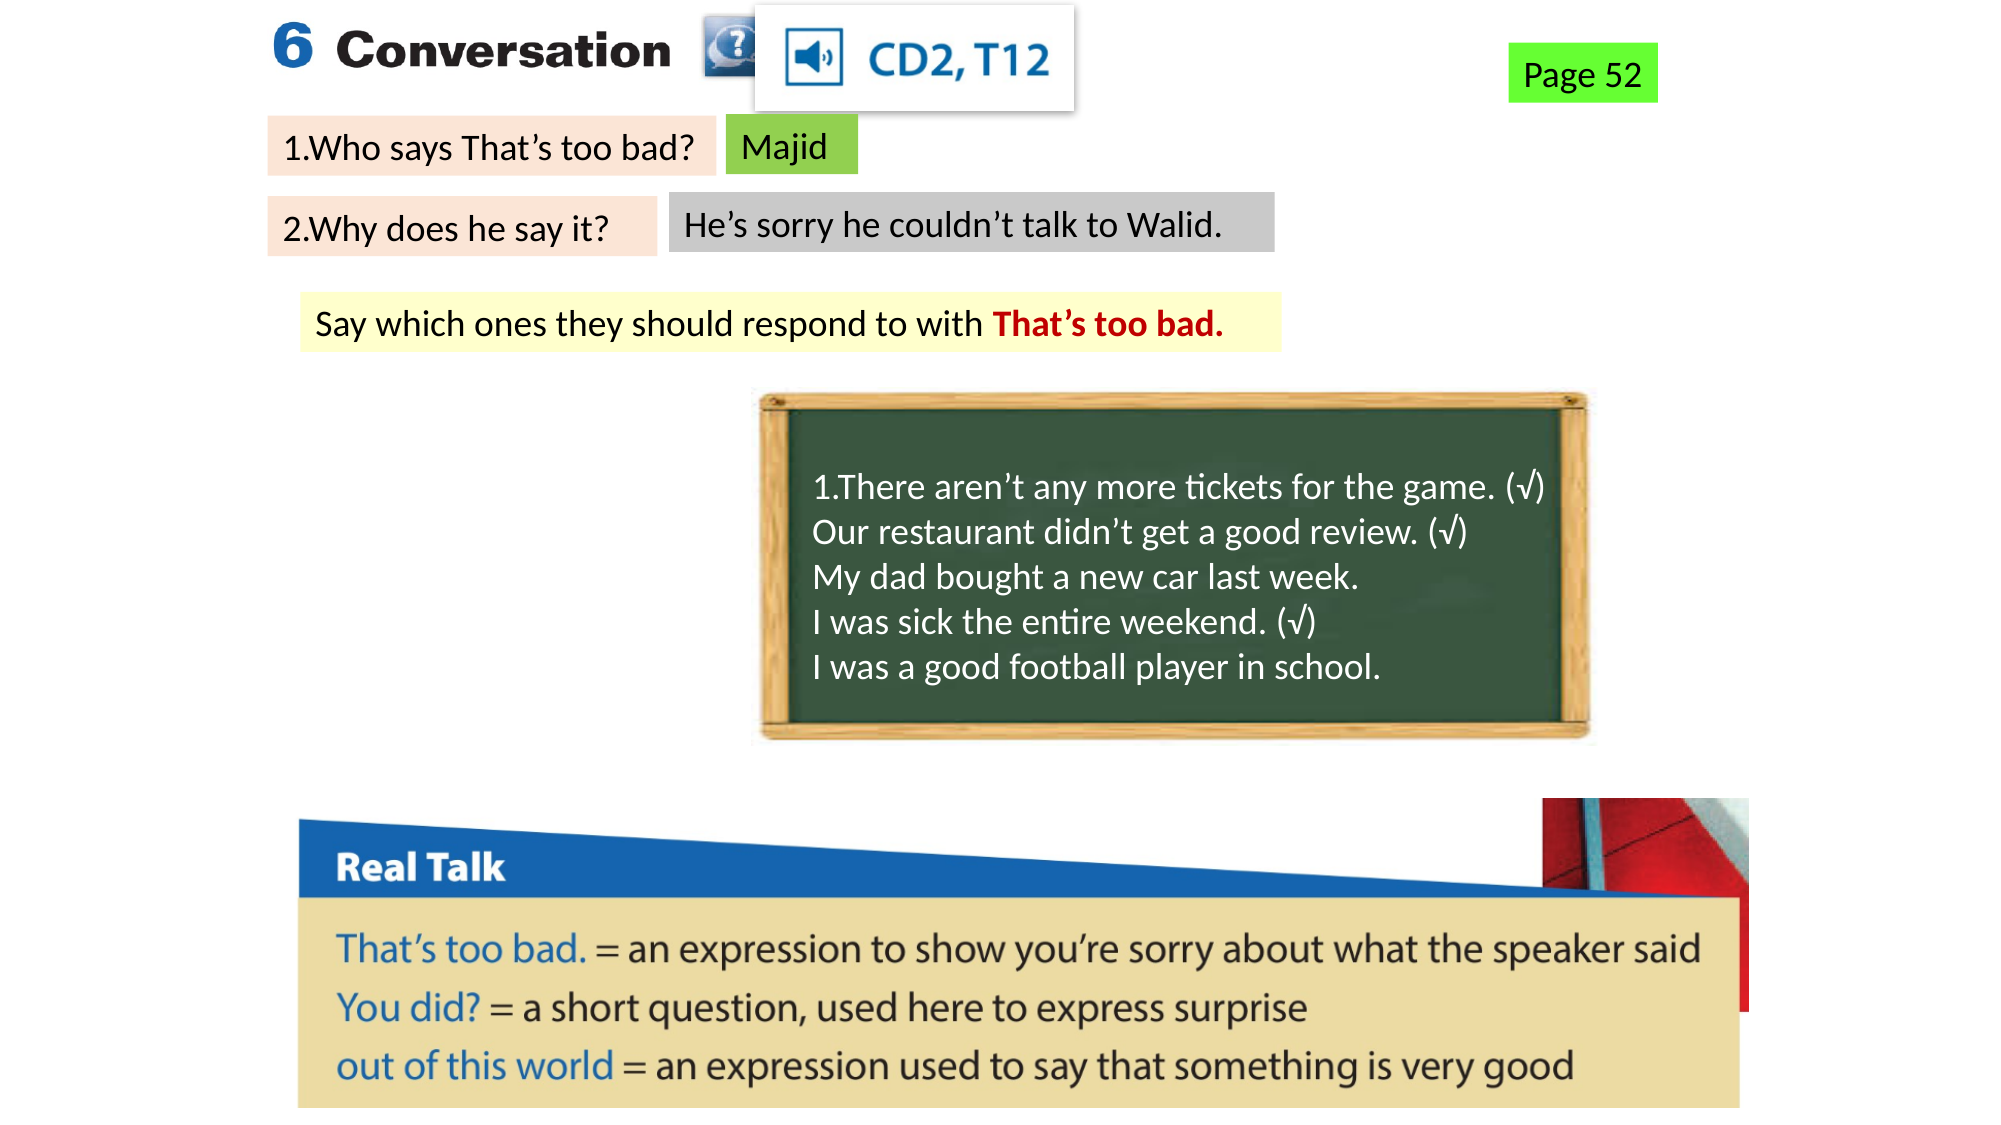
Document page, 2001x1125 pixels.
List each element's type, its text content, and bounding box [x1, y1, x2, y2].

text_box Page 52 [1508, 42, 1658, 103]
text_box He’s sorry he couldn’t talk to Walid. [669, 192, 1275, 252]
text_box 1.Who says That’s too bad? [267, 115, 717, 176]
picture [769, 19, 1060, 97]
picture [267, 1, 767, 85]
text_box Majid [725, 114, 859, 175]
picture [290, 798, 1749, 1108]
picture [751, 387, 1601, 746]
text_box 2.Why does he say it? [267, 196, 658, 257]
text_box Say which ones they should respond to with That’s too bad. [300, 291, 1282, 352]
